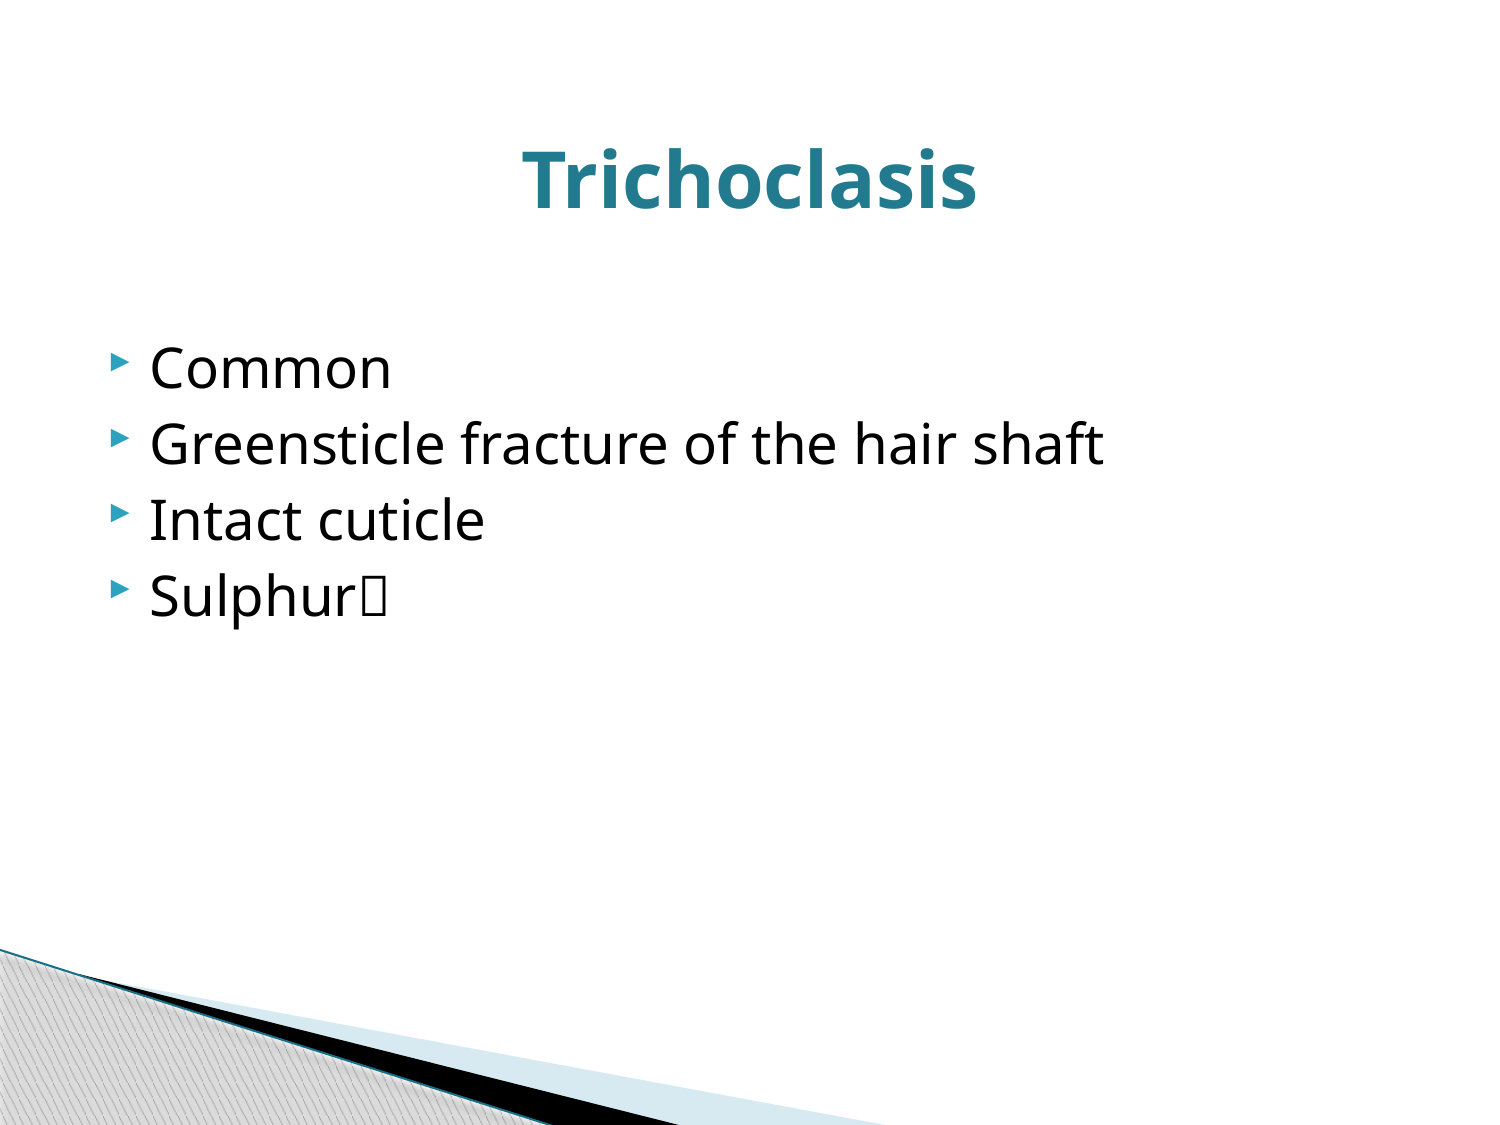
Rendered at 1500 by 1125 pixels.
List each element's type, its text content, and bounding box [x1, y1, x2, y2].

title Trichoclasis [75, 45, 1425, 233]
list Common Greensticle fracture of the hair shaft Intact cuticle Sulphur [75, 324, 1425, 986]
